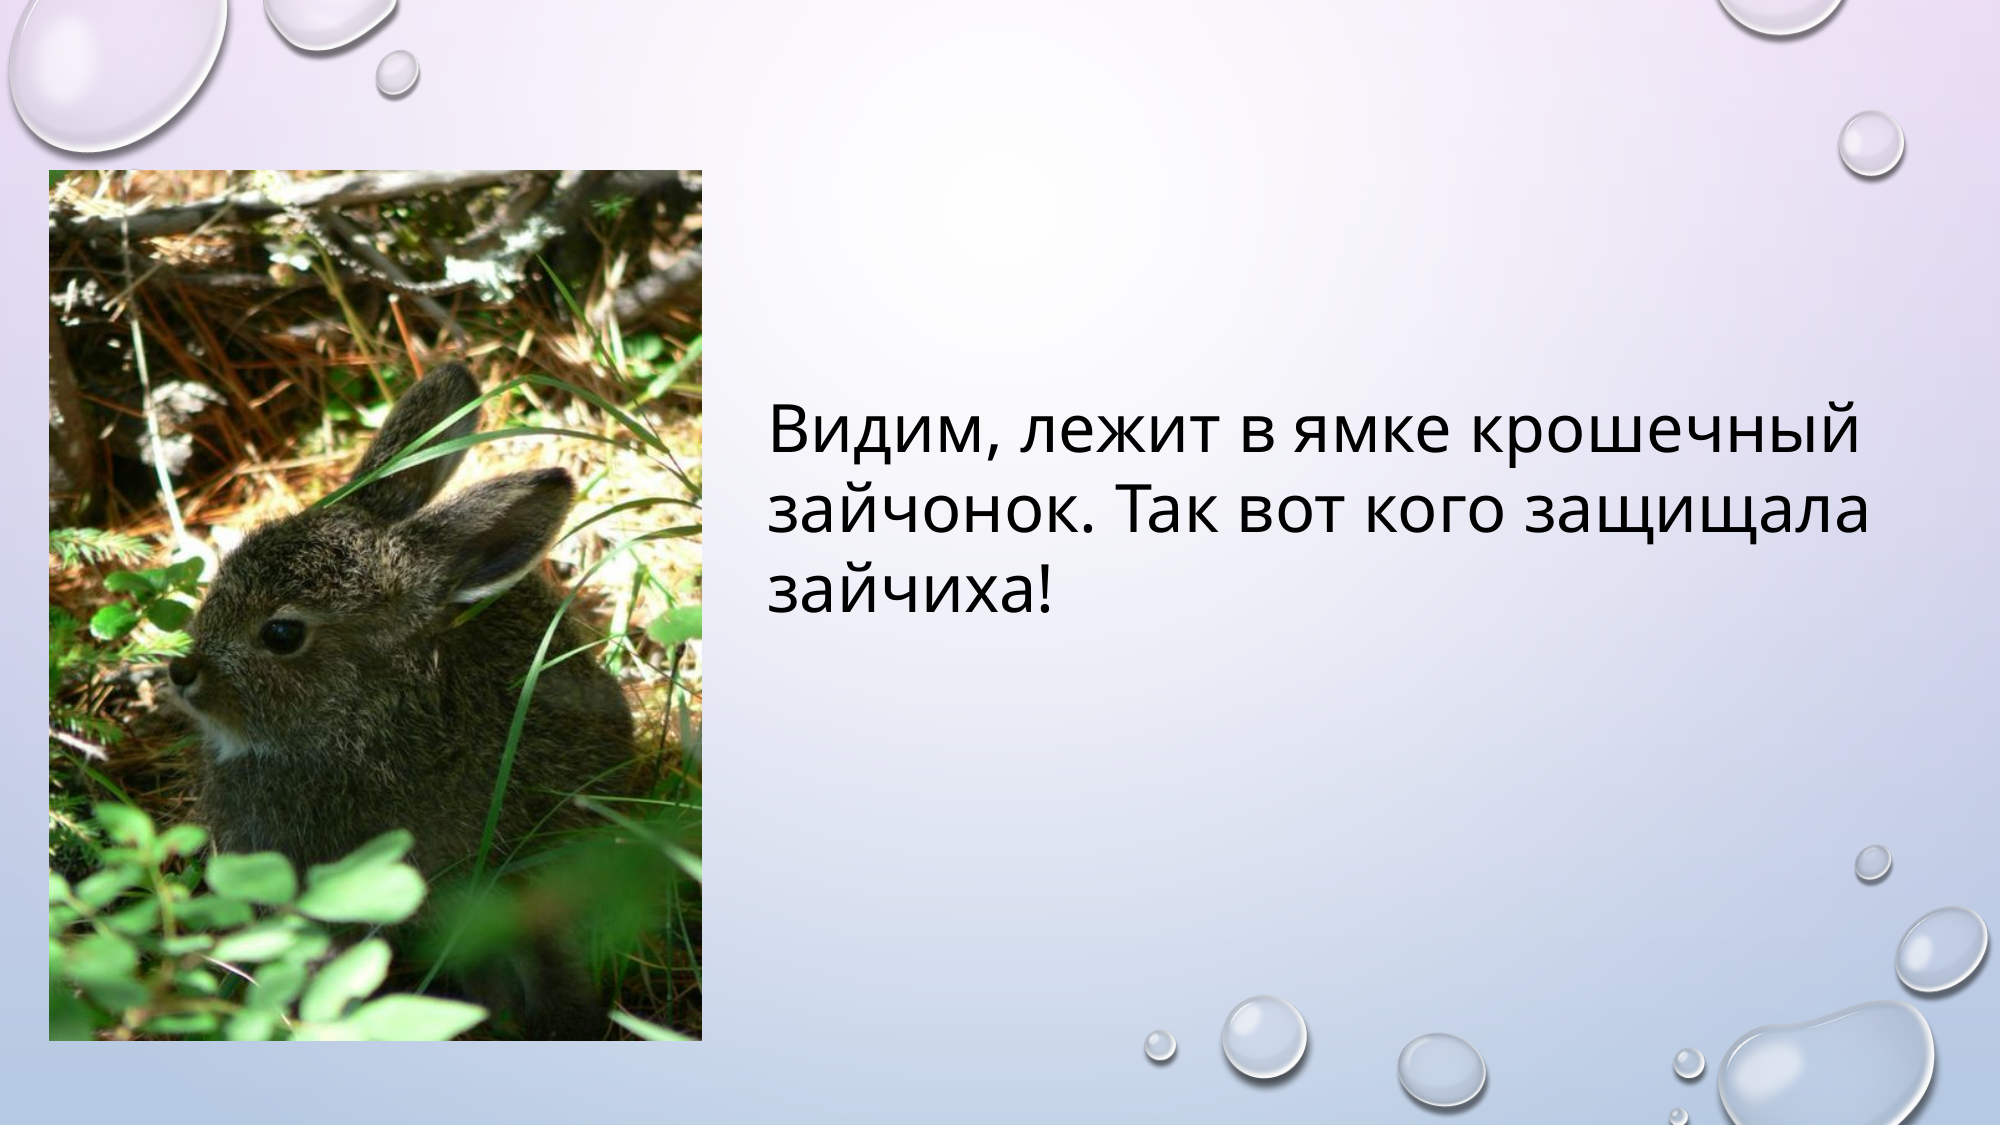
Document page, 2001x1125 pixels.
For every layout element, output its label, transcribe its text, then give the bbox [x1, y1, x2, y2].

picture [0, 0, 2000, 1125]
text_box Видим, лежит в ямке крошечный зайчонок. Так вот кого защищала зайчиха! [752, 378, 1888, 633]
